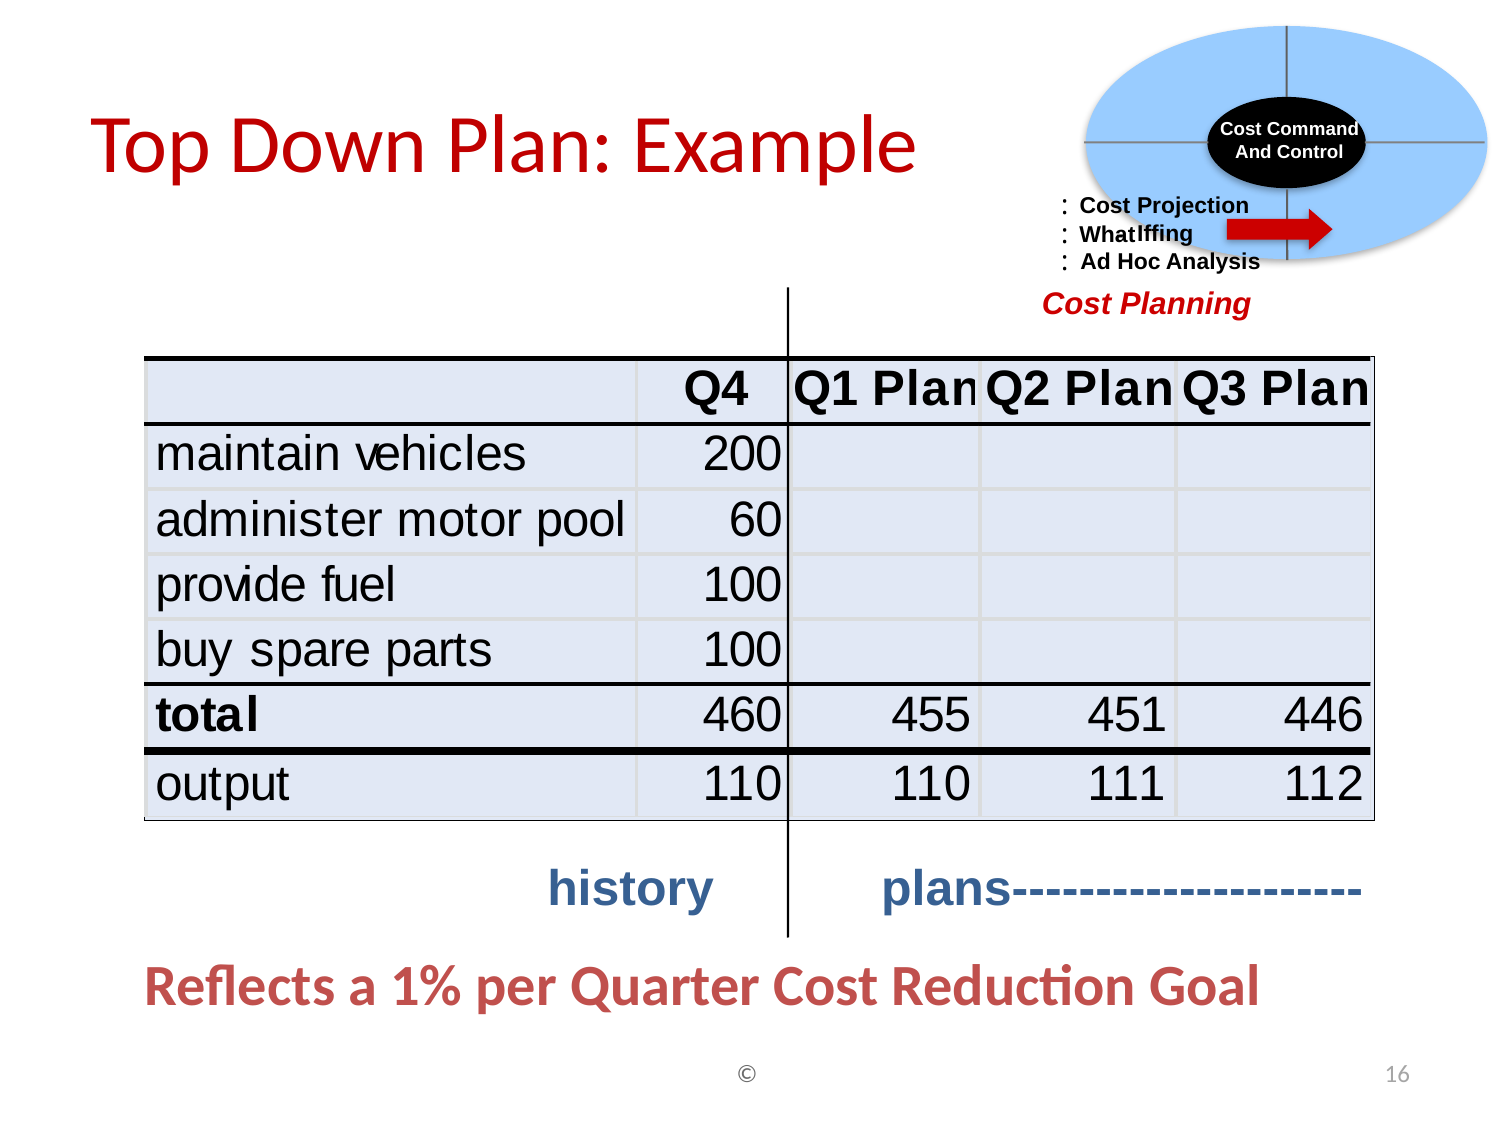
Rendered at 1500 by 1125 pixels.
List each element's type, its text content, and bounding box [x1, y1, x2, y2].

text_box Reflects a 1% per Quarter Cost Reduction Goal [129, 939, 1277, 1025]
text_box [1015, 25, 1488, 321]
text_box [143, 356, 1375, 821]
title Top Down Plan: Example [75, 45, 1010, 233]
text_box history plans--------------------- [336, 847, 788, 923]
text_box history plans--------------------- [789, 847, 1380, 923]
footer © [512, 1042, 988, 1103]
slide_number 16 [1074, 1042, 1425, 1103]
